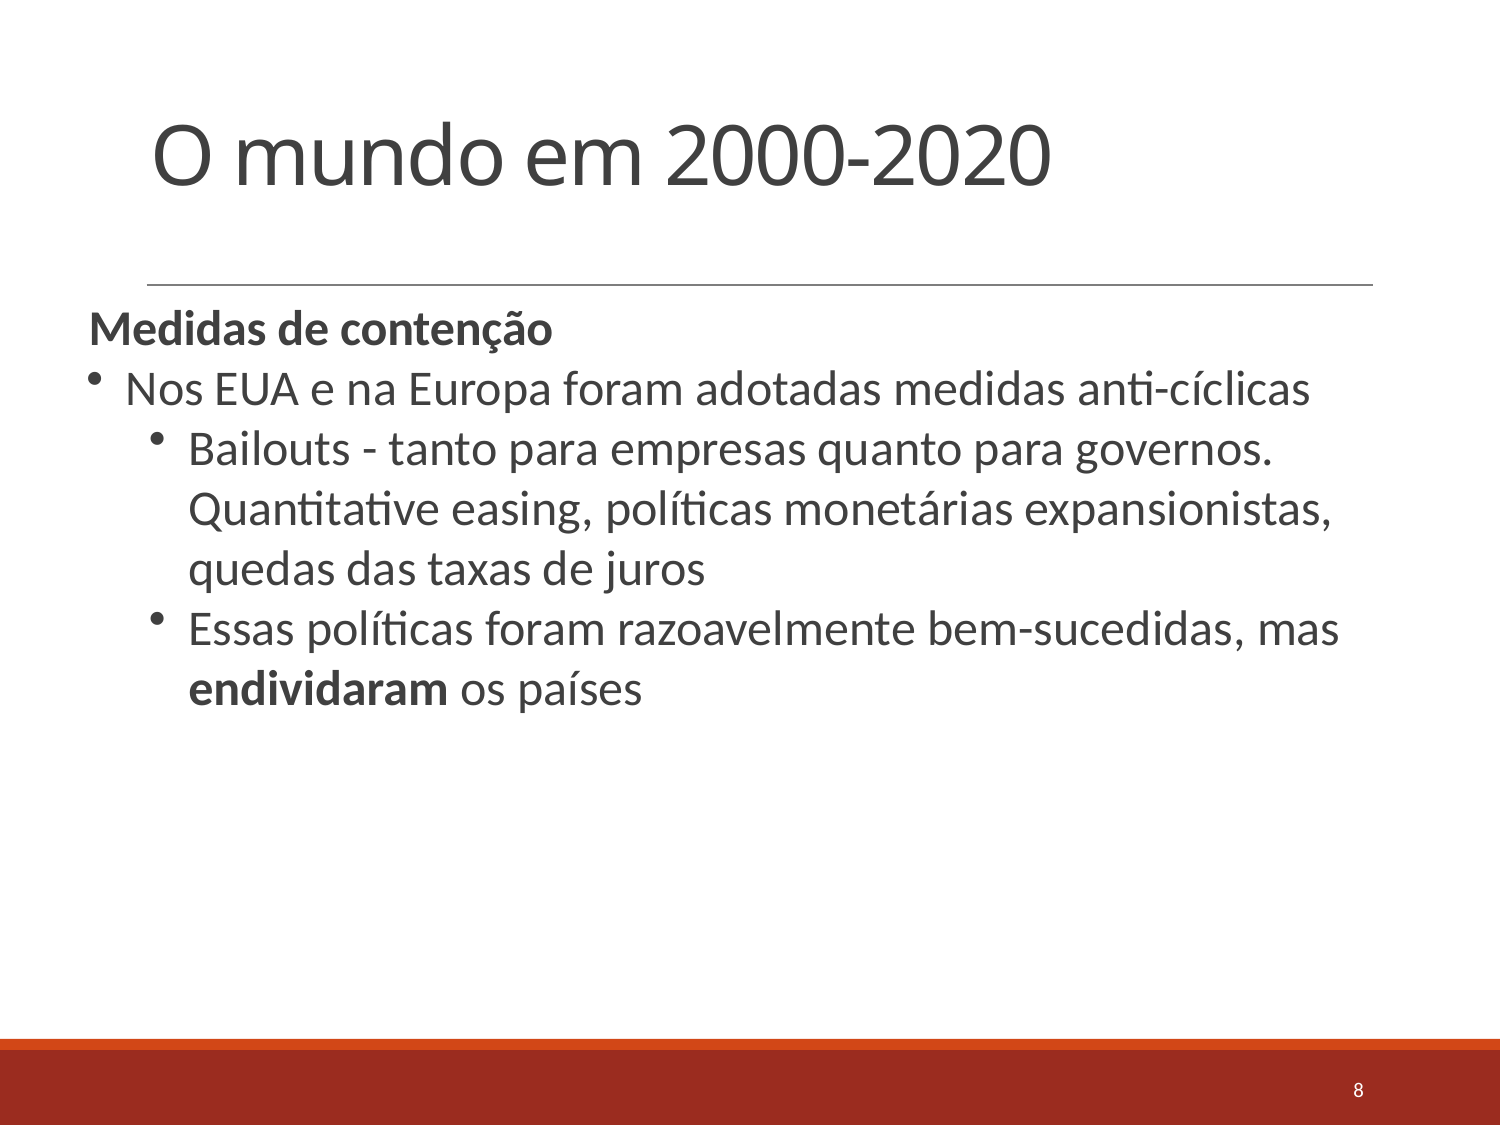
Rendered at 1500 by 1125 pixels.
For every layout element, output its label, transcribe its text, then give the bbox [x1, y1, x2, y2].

title O mundo em 2000-2020 [147, 101, 1150, 207]
text_box Medidas de contenção Nos EUA e na Europa foram adotadas medidas anti-cíclicas Bailouts - tanto para empresas quanto para governos. Quantitative easing, políticas monetárias expansionistas, quedas das taxas de juros Essas políticas foram razoavelmente bem-sucedidas, mas endividaram os países [86, 295, 1481, 716]
slide_number 8 [1335, 1078, 1367, 1103]
